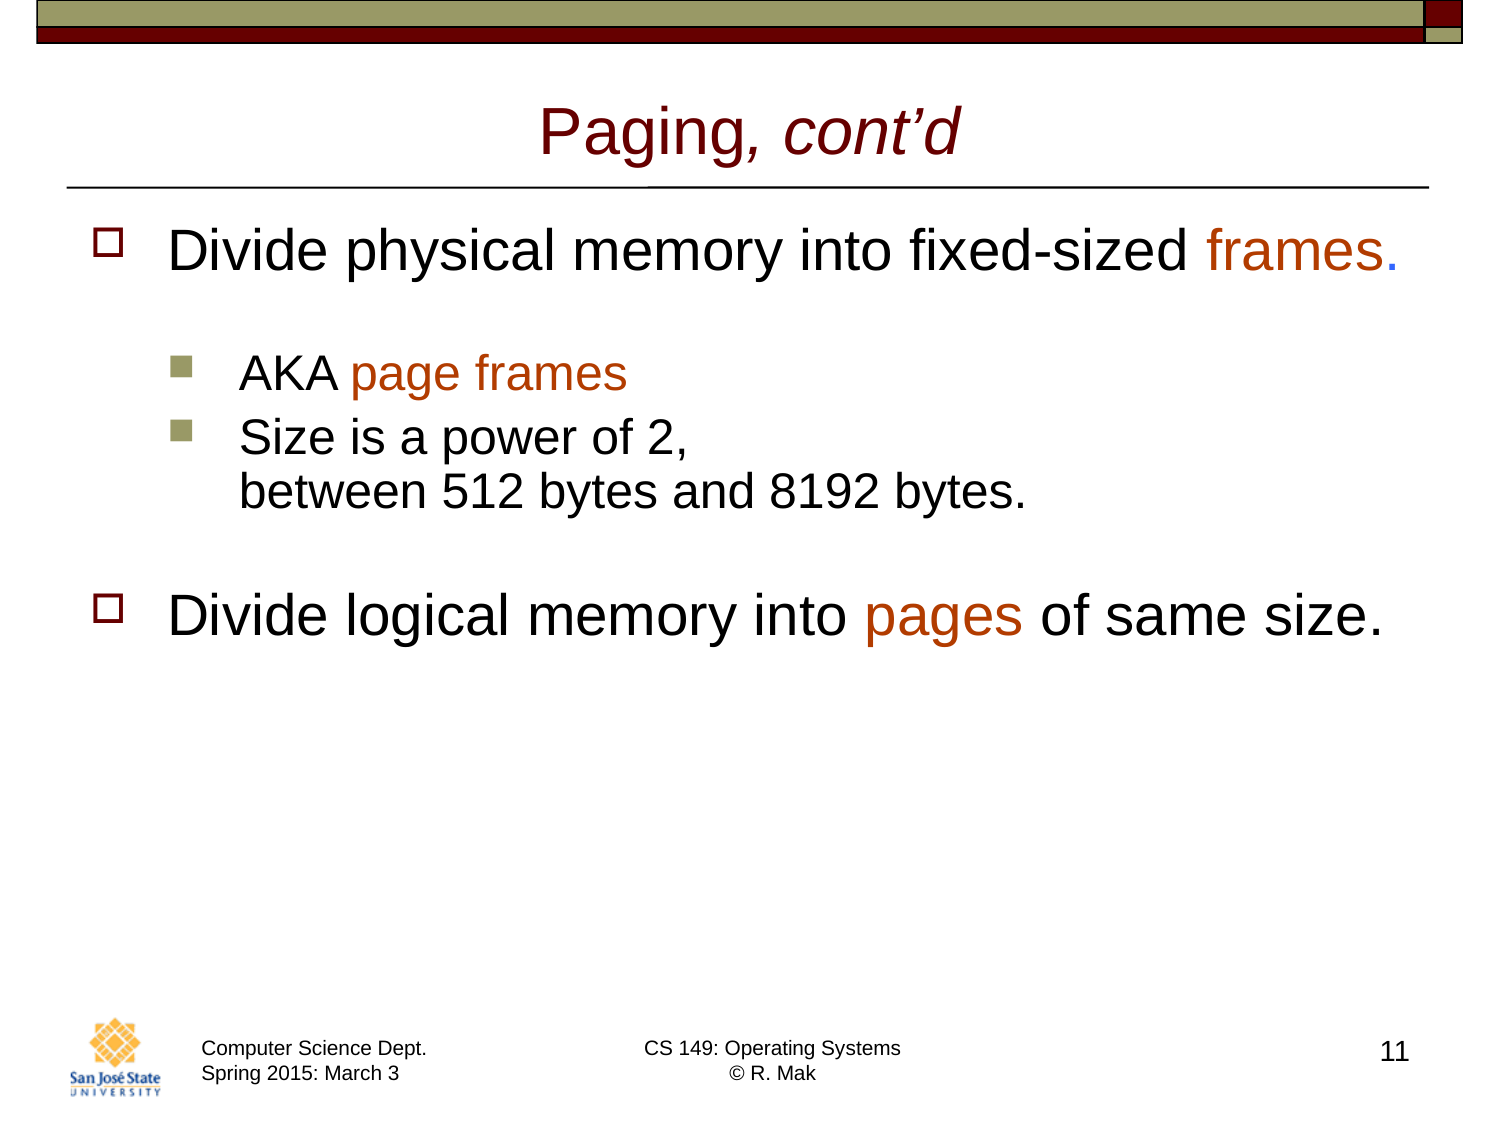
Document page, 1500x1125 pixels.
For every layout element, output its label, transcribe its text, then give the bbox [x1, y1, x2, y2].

title Paging, cont’d [75, 67, 1425, 175]
picture [60, 1012, 166, 1112]
list Divide physical memory into fixed-sized frames. AKA page frames Size is a power of 2, between 512 bytes and 8192 bytes. Divide logical memory into pages of same size. [75, 212, 1425, 1006]
slide_number 11 [1112, 1025, 1425, 1100]
